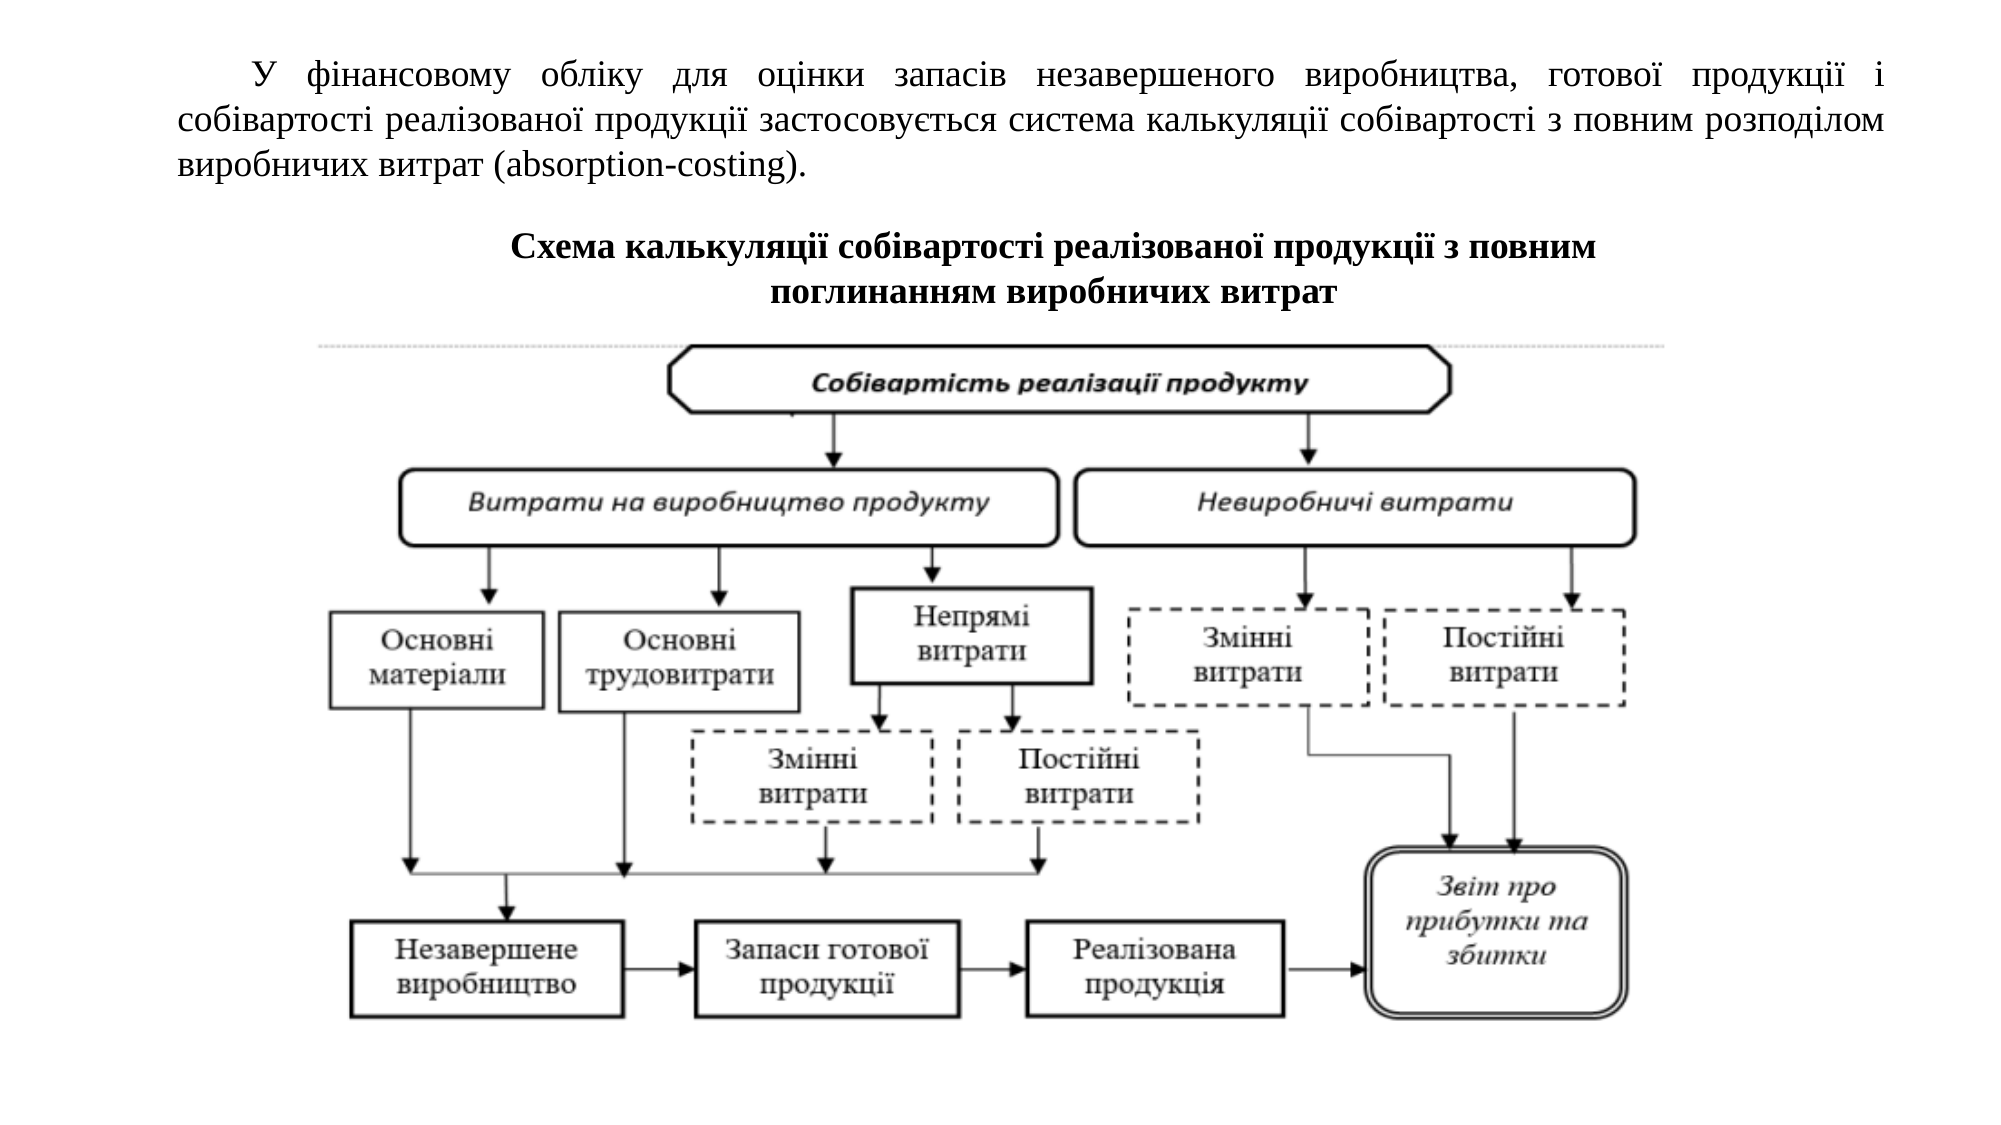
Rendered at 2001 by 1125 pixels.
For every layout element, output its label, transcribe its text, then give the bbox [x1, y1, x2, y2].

picture [290, 341, 1690, 1050]
text_box У фінансовому обліку для оцінки запасів незавершеного виробництва, готової продукції і собівартості реалізованої продукції застосовується система калькуляції собівартості з повним розподілом виробничих витрат (absorption-costing). [162, 41, 1902, 191]
text_box Схема калькуляції собівартості реалізованої продукції з повним поглинанням виробничих витрат [381, 214, 1727, 319]
